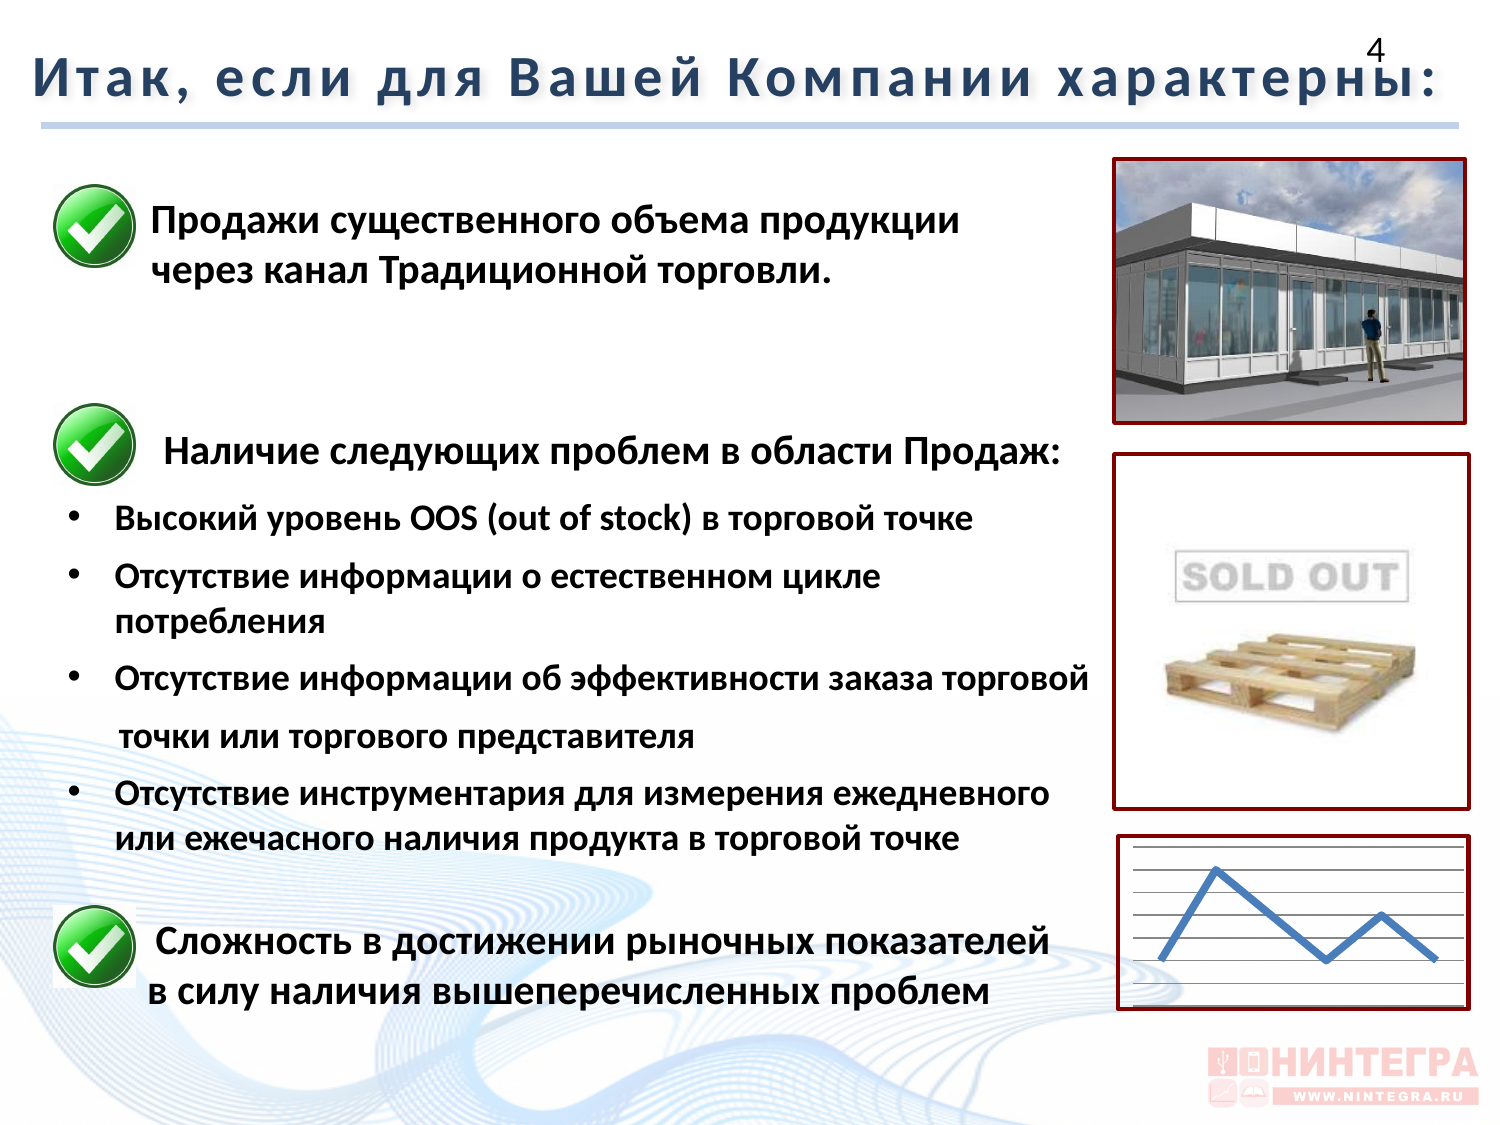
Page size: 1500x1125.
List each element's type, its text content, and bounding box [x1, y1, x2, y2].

text_box Итак, если для Вашей Компании характерны: [17, 30, 1469, 116]
picture [1115, 160, 1463, 421]
text_box Продажи существенного объема продукции через канал Традиционной торговли. [60, 184, 985, 350]
picture [1115, 455, 1468, 808]
text_box 2. Наличие следующих проблем в области Продаж: [140, 415, 1078, 480]
text_box Сложность в достижении рыночных показателей в силу наличия вышеперечисленных проблем [65, 905, 1066, 1020]
chart [1115, 833, 1471, 1012]
picture [52, 402, 136, 487]
picture [52, 184, 136, 268]
text_box Высокий уровень OOS (out of stock) в торговой точке Отсутствие информации о естественном цикле потребления Отсутствие информации об эффективности заказа торговой точки или торгового представителя Отсутствие инструментария для измерения ежедневного или ежечасного наличия продукта в торговой точке [53, 485, 1117, 866]
picture [0, 697, 1500, 1125]
